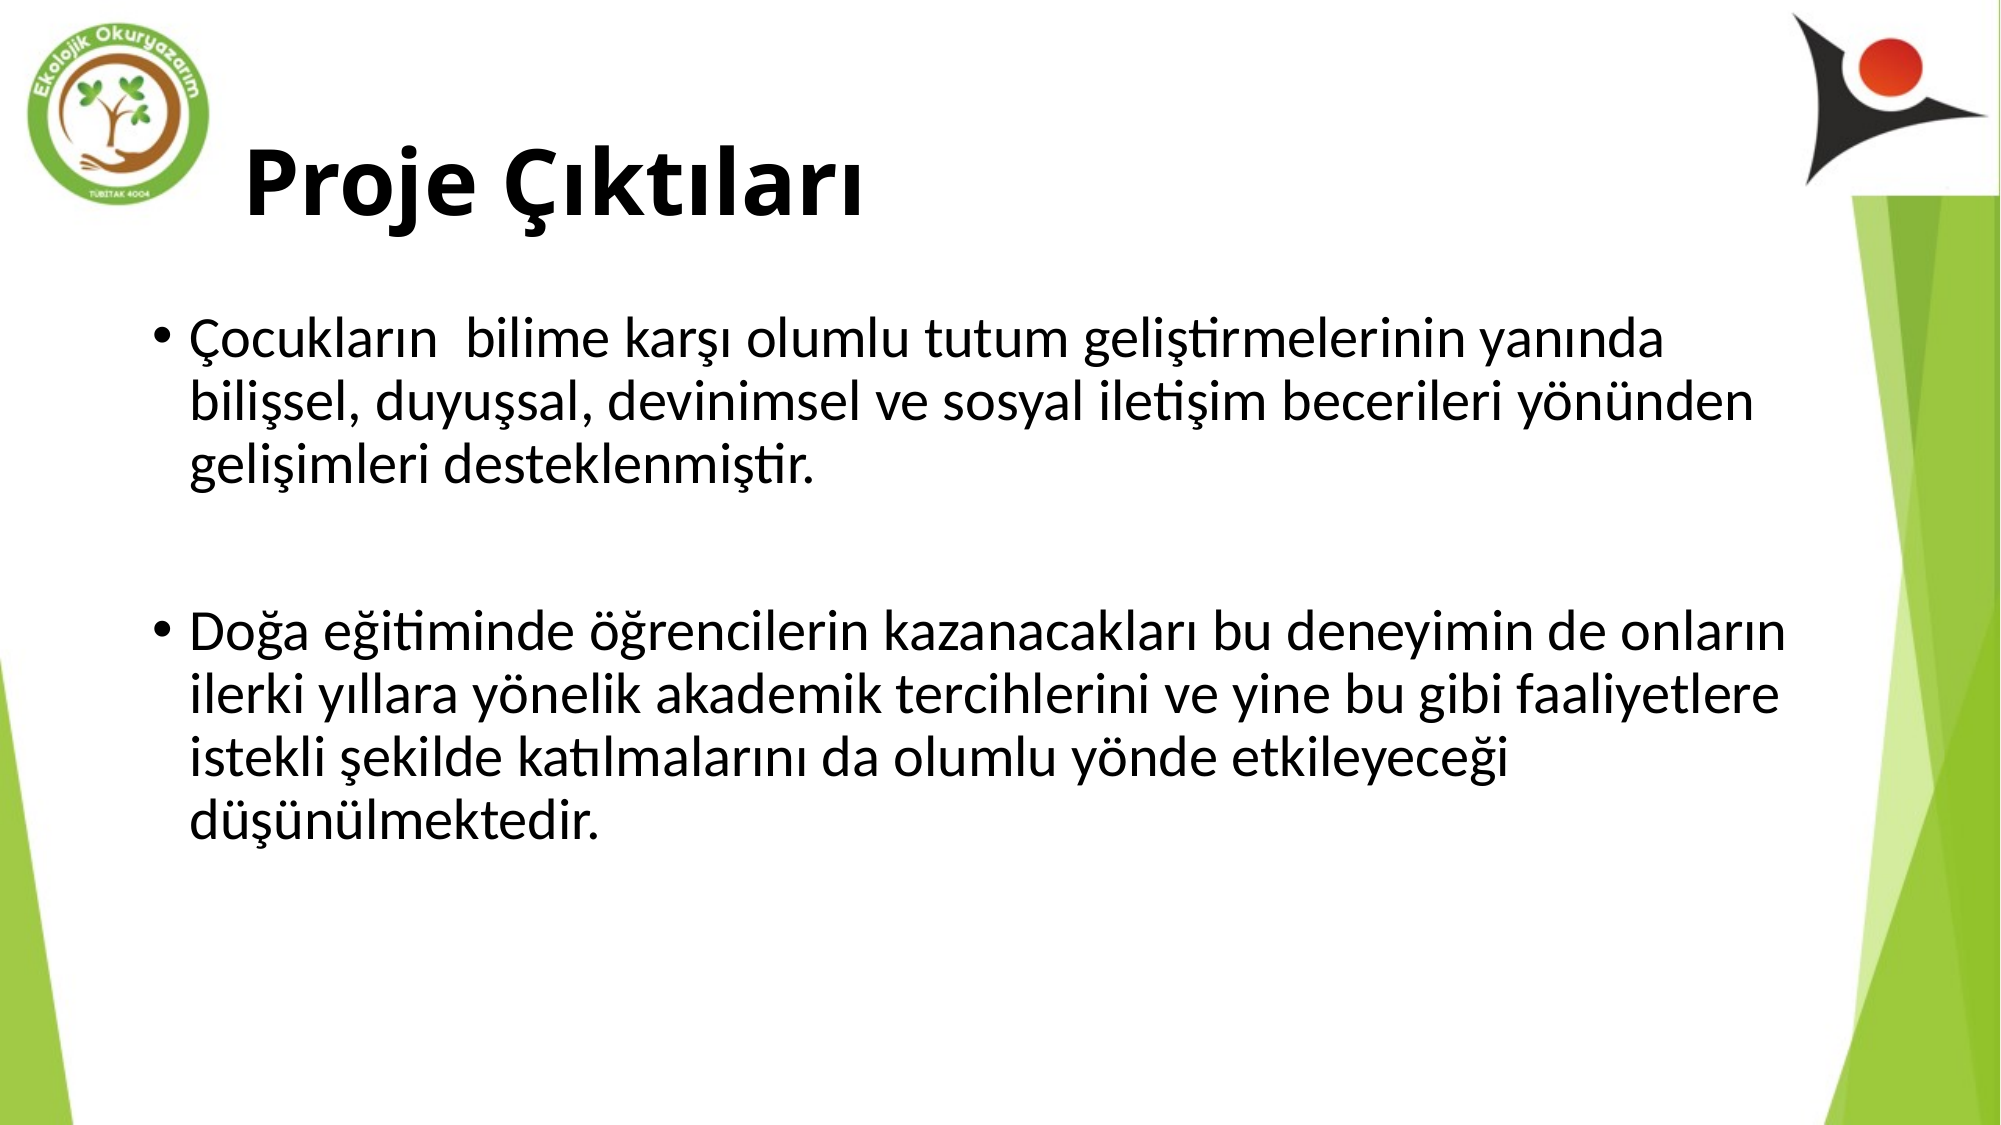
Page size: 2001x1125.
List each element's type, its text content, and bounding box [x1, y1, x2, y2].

list Çocukların bilime karşı olumlu tutum geliştirmelerinin yanında bilişsel, duyuşsal, devinimsel ve sosyal iletişim becerileri yönünden gelişimleri desteklenmiştir. Doğa eğitiminde öğrencilerin kazanacakları bu deneyimin de onların ilerki yıllara yönelik akademik tercihlerini ve yine bu gibi faaliyetlere istekli şekilde katılmalarını da olumlu yönde etkileyeceği düşünülmektedir. [137, 299, 1863, 1014]
title Proje Çıktıları [227, 76, 1116, 295]
picture [0, 0, 2001, 1125]
